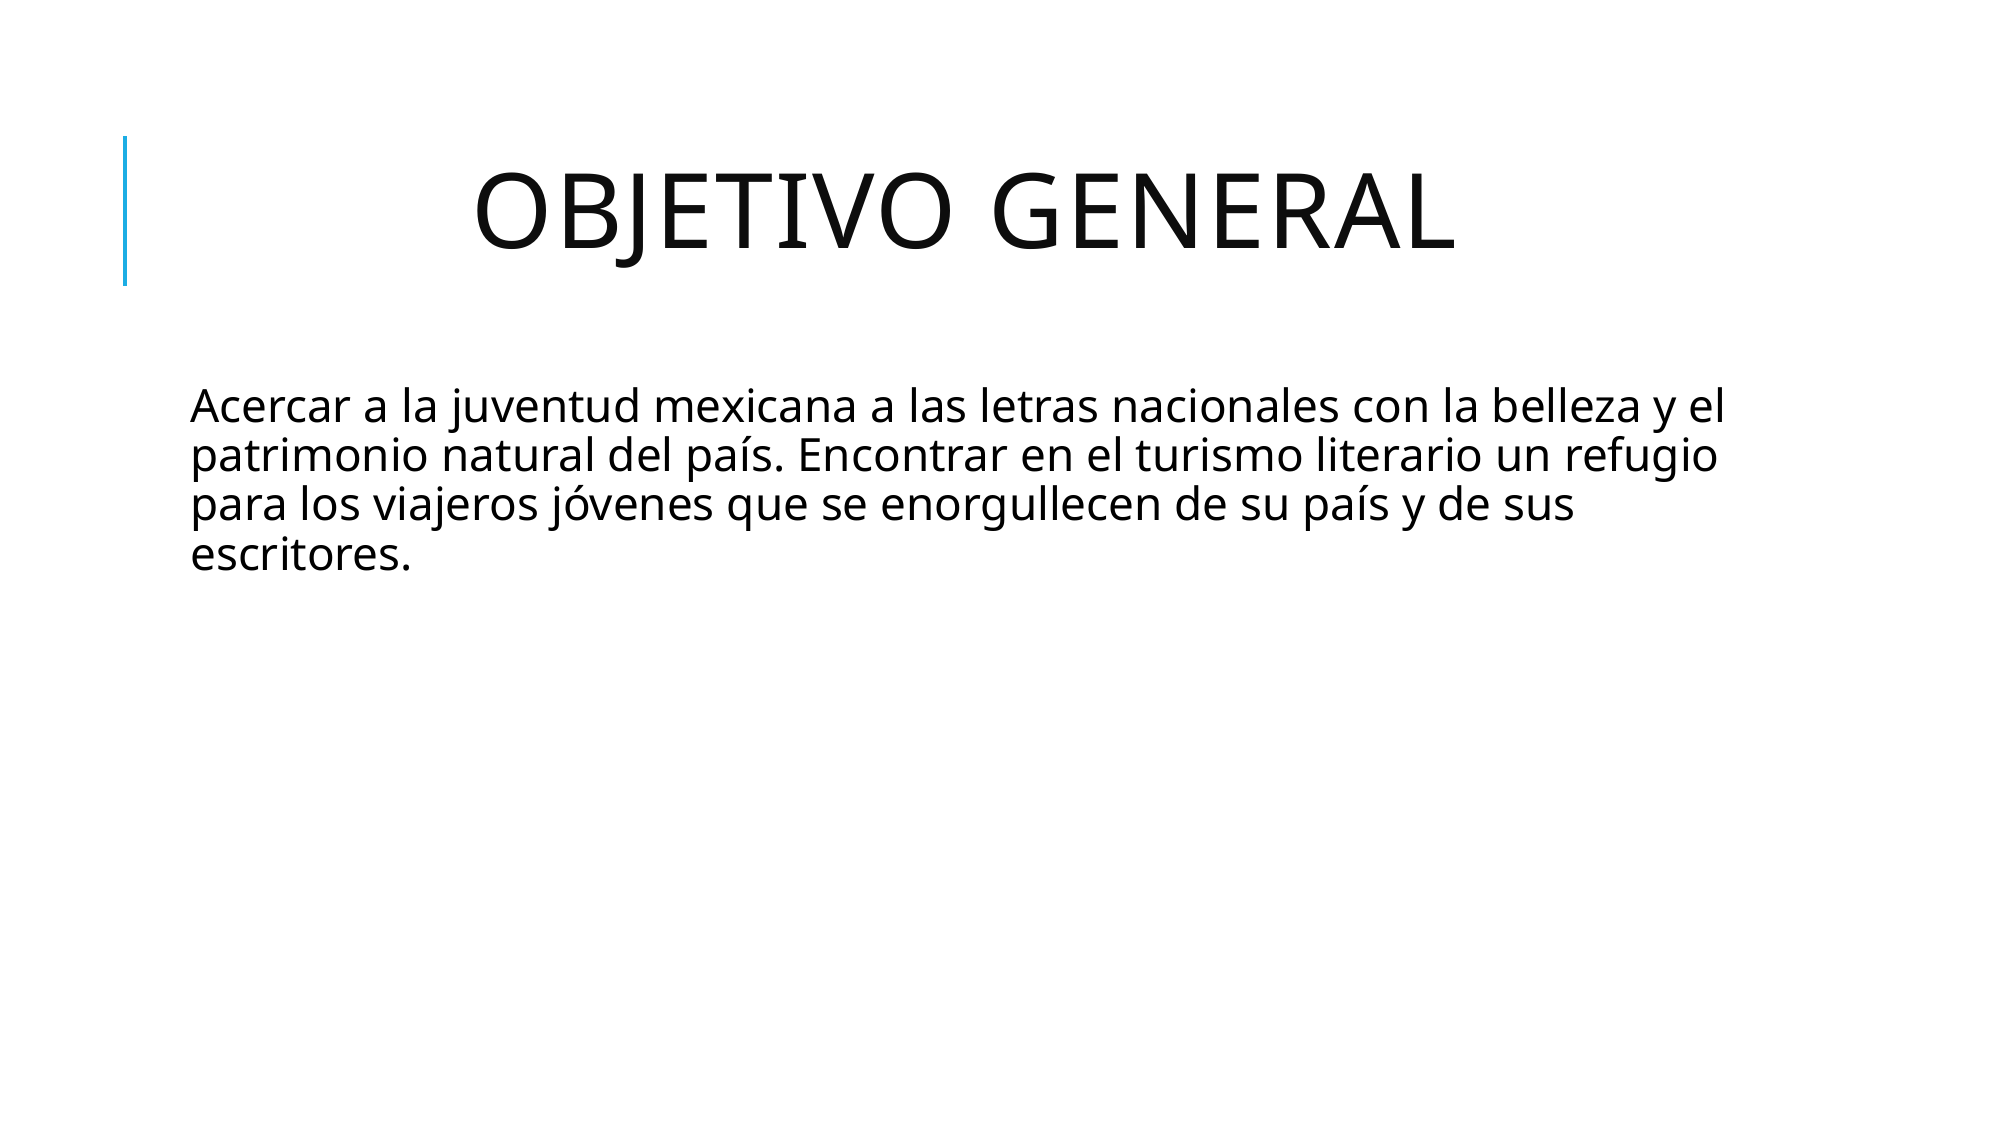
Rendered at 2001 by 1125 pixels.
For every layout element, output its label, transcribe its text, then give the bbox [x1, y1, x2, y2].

list Acercar a la juventud mexicana a las letras nacionales con la belleza y el patrimonio natural del país. Encontrar en el turismo literario un refugio para los viajeros jóvenes que se enorgullecen de su país y de sus escritores. [168, 375, 1763, 1035]
title Objetivo General [168, 96, 1763, 342]
